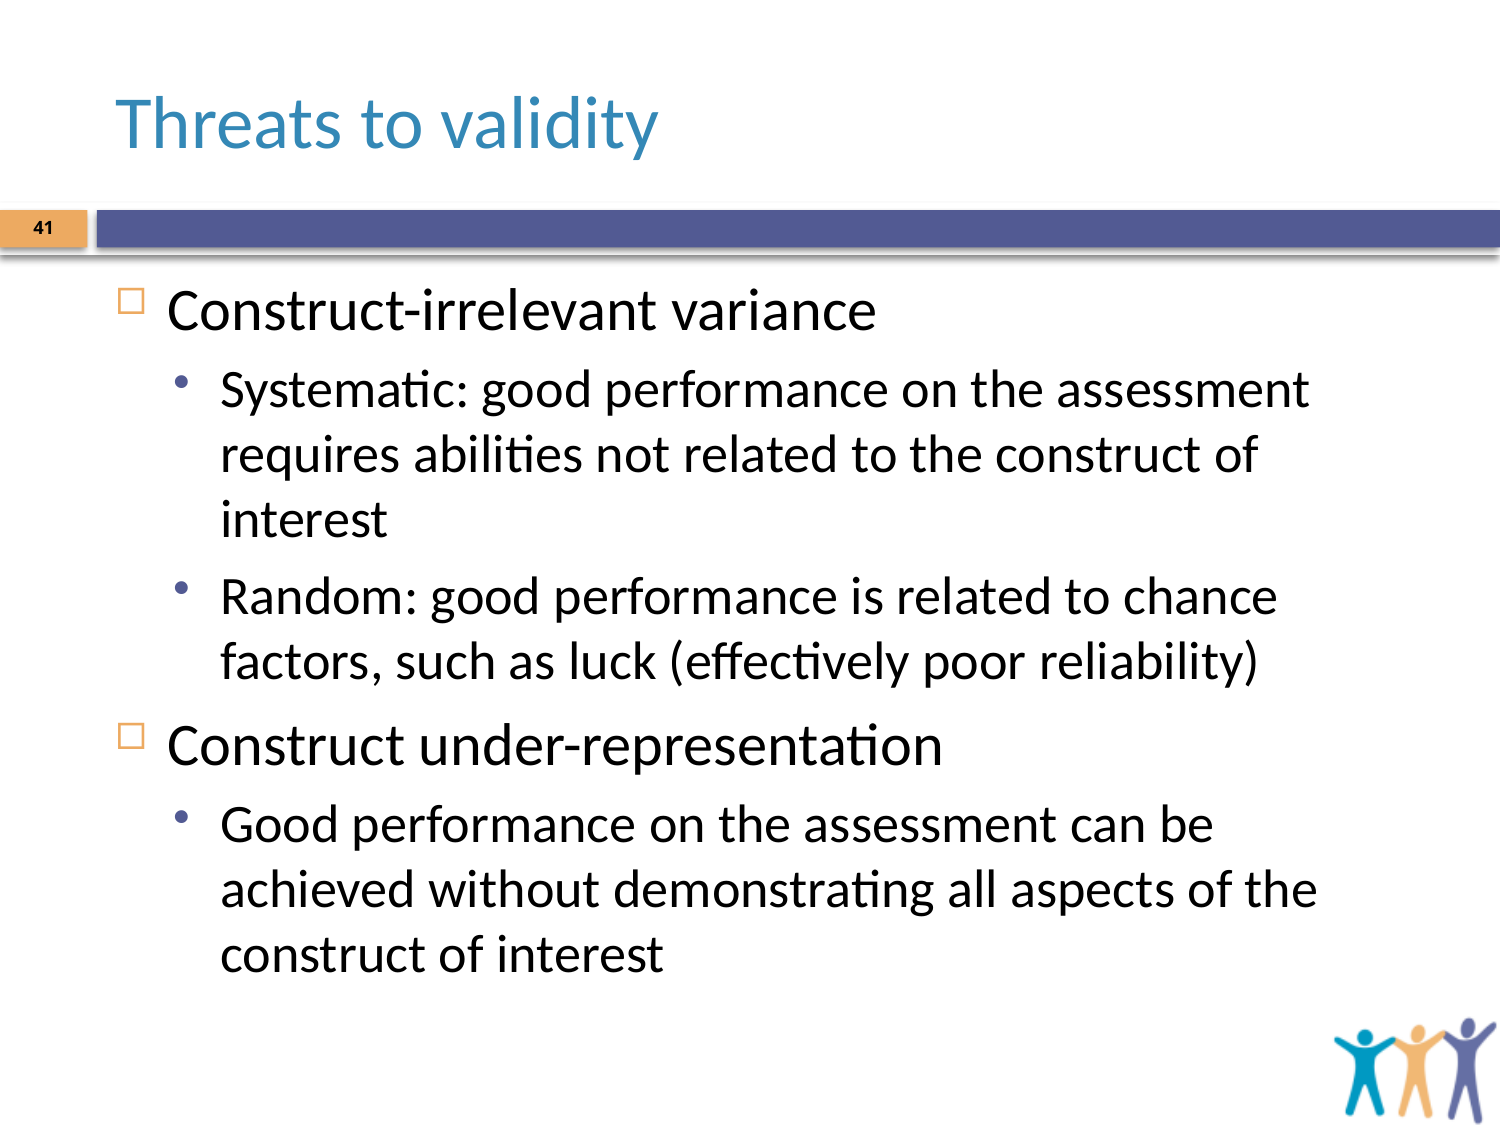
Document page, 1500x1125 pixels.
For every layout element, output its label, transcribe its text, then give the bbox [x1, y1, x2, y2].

slide_number 41 [0, 208, 88, 249]
list Construct-irrelevant variance Systematic: good performance on the assessment requires abilities not related to the construct of interest Random: good performance is related to chance factors, such as luck (effectively poor reliability) Construct under-representation Good performance on the assessment can be achieved without demonstrating all aspects of the construct of interest [100, 262, 1438, 1000]
title Threats to validity [100, 37, 1438, 200]
